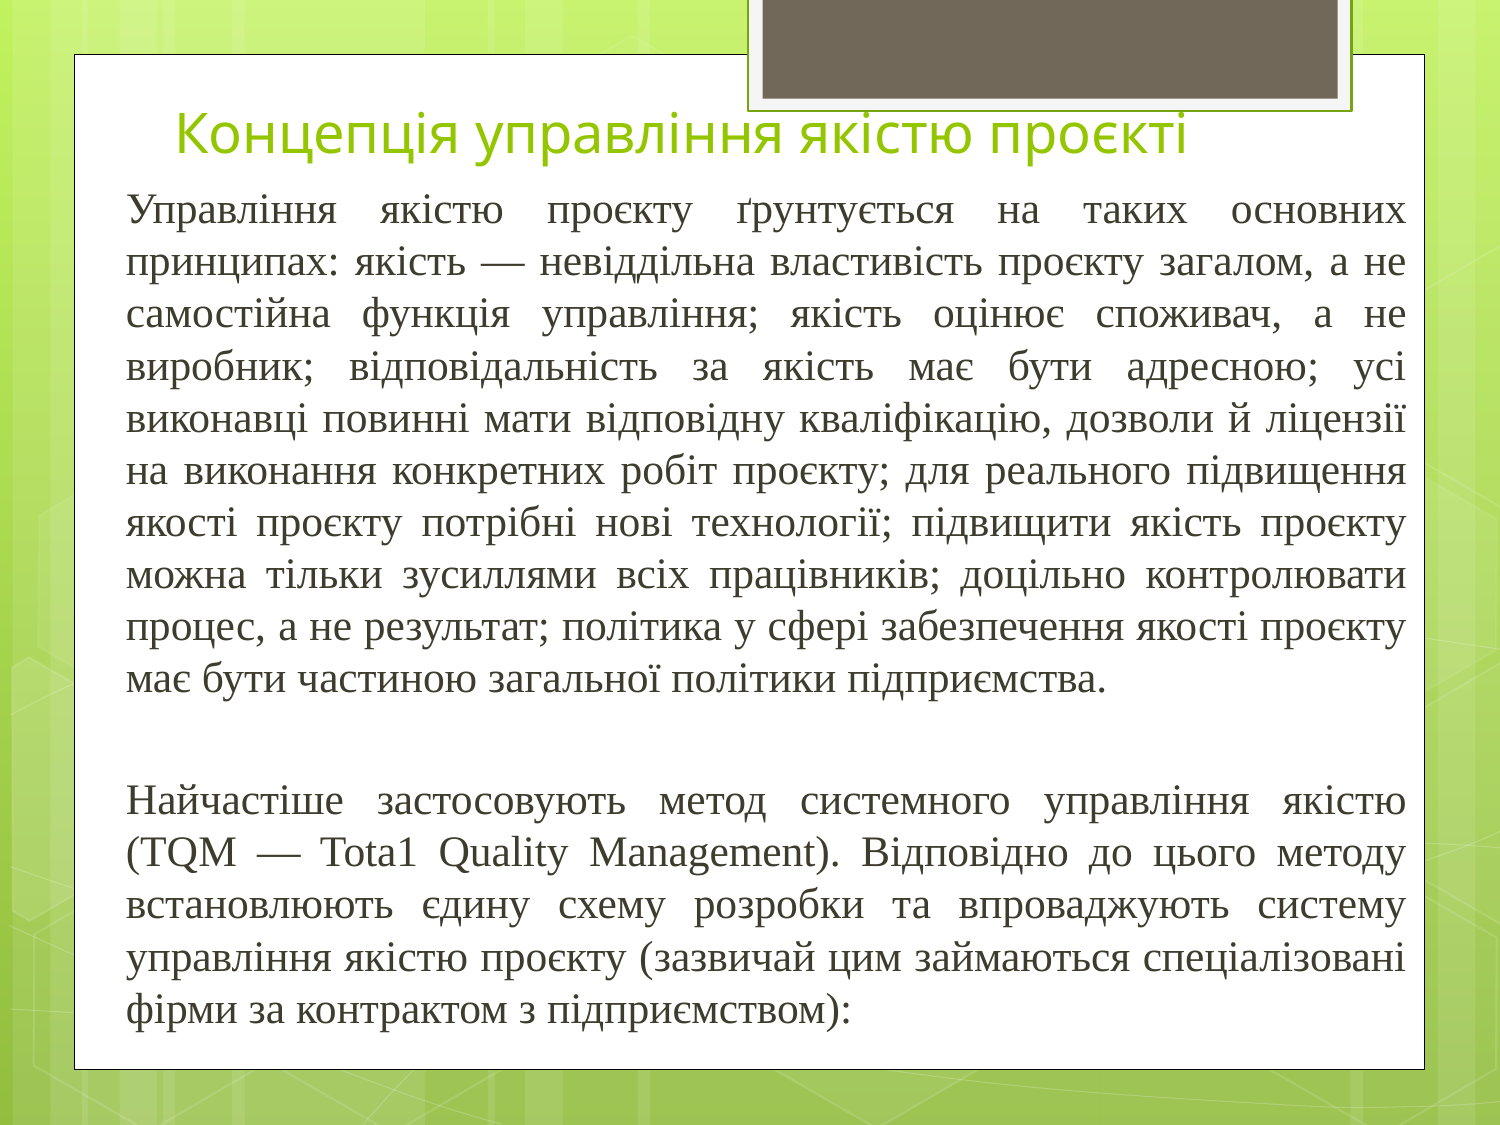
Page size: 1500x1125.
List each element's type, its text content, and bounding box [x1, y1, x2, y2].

title Концепція управління якістю проєкті [159, 90, 1312, 172]
list Управління якістю проєкту ґрунтується на таких основних принципах: якість — невіддільна властивість проєкту загалом, а не самостійна функція управління; якість оцінює споживач, а не виробник; відповідальність за якість має бути адресною; усі виконавці повинні мати відповідну кваліфікацію, дозволи й ліцензії на виконання конкретних робіт проєкту; для реального підвищення якості проєкту потрібні нові технології; підвищити якість проєкту можна тільки зусиллями всіх працівників; доцільно контролювати процес, а не результат; політика у сфері забезпечення якості проєкту має бути частиною загальної політики підприємства. Найчастіше застосовують метод системного управління якістю (TQM — Tota1 Quality Management). Відповідно до цього методу встановлюють єдину схему розробки та впроваджують систему управління якістю проєкту (зазвичай цим займаються спеціалізовані фірми за контрактом з підприємством): [100, 172, 1424, 1083]
